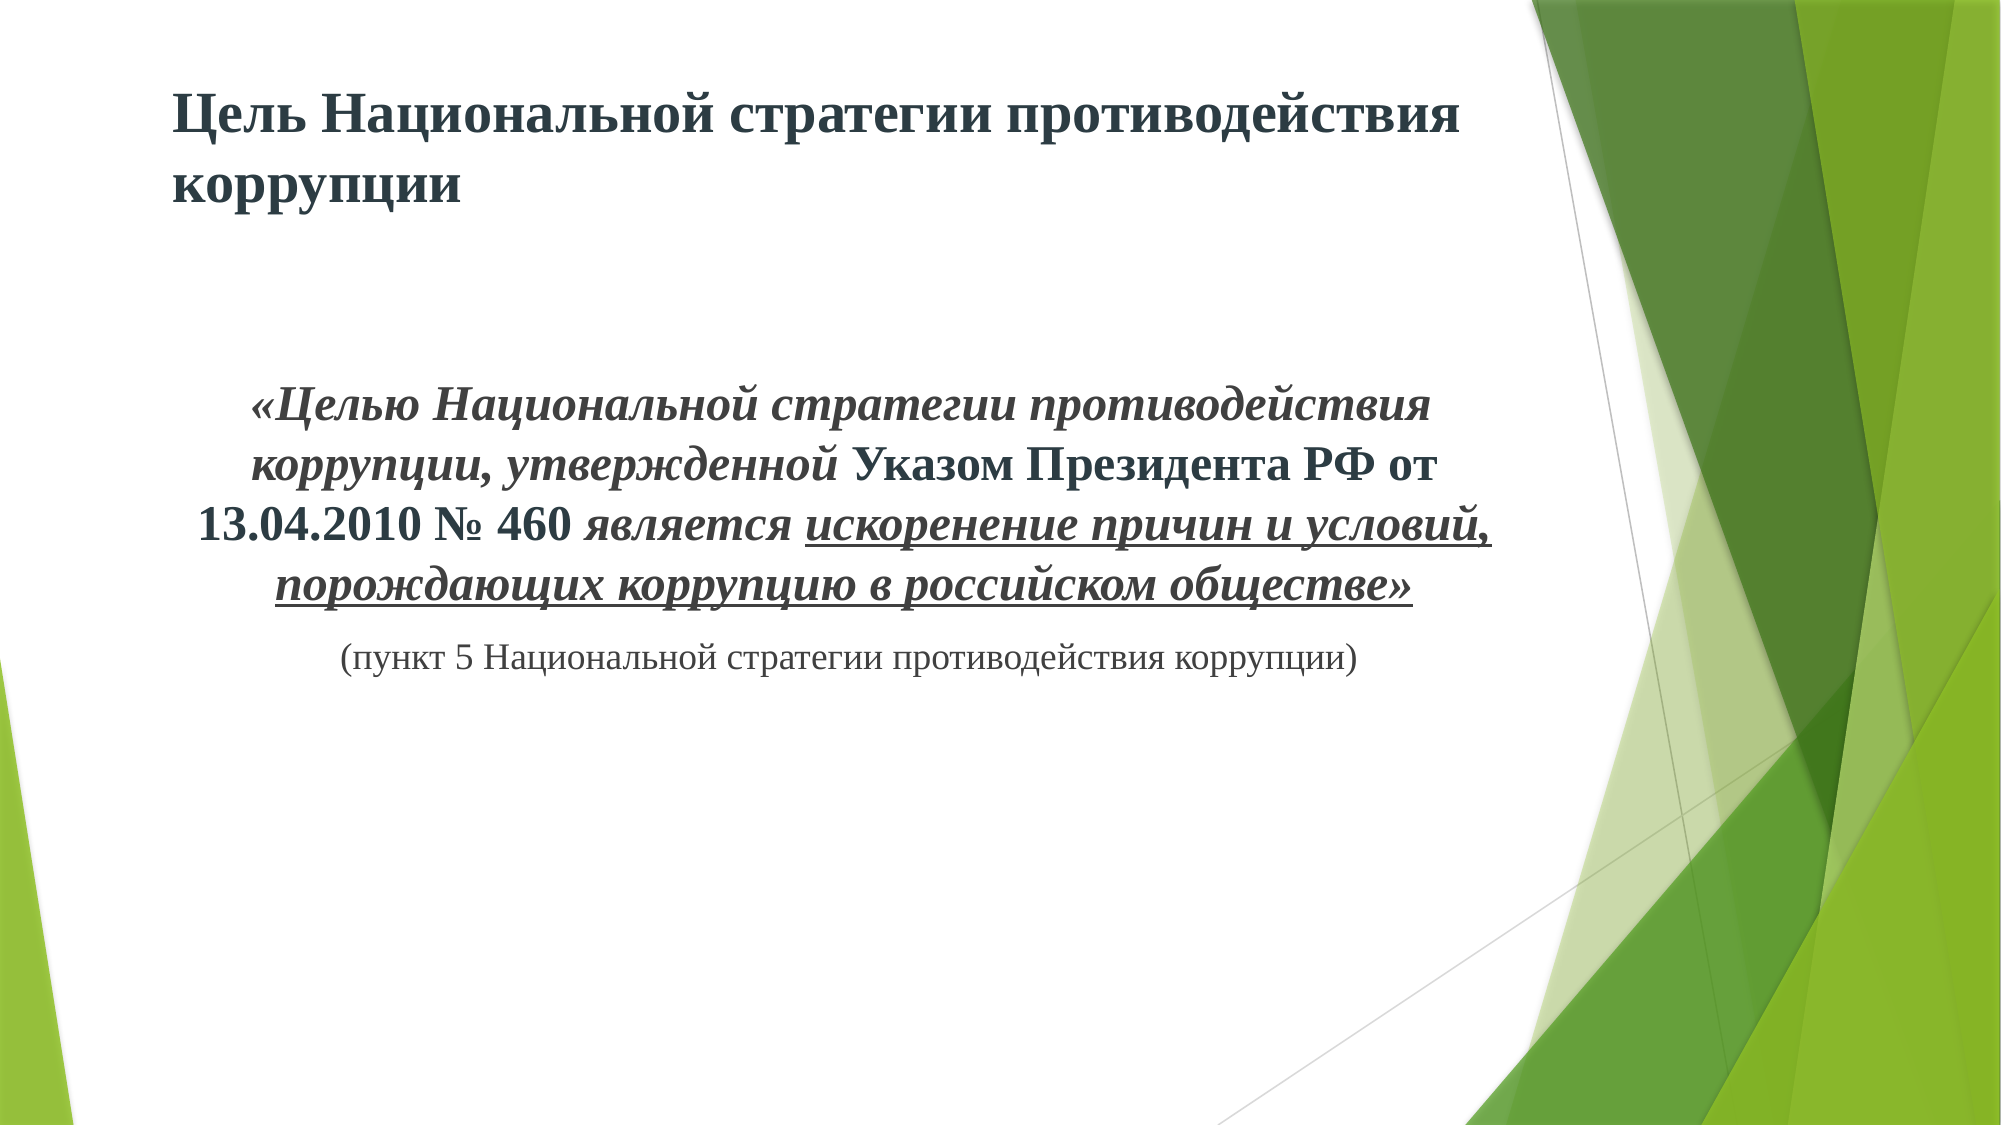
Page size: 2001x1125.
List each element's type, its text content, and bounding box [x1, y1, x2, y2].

text_box Цель Национальной стратегии противодействия коррупции [157, 66, 1485, 222]
list «Целью Национальной стратегии противодействия коррупции, утвержденной Указом Президента РФ от 13.04.2010 № 460 является искоренение причин и условий, порождающих коррупцию в российском обществе» (пункт 5 Национальной стратегии противодействия коррупции) [110, 282, 1522, 1109]
